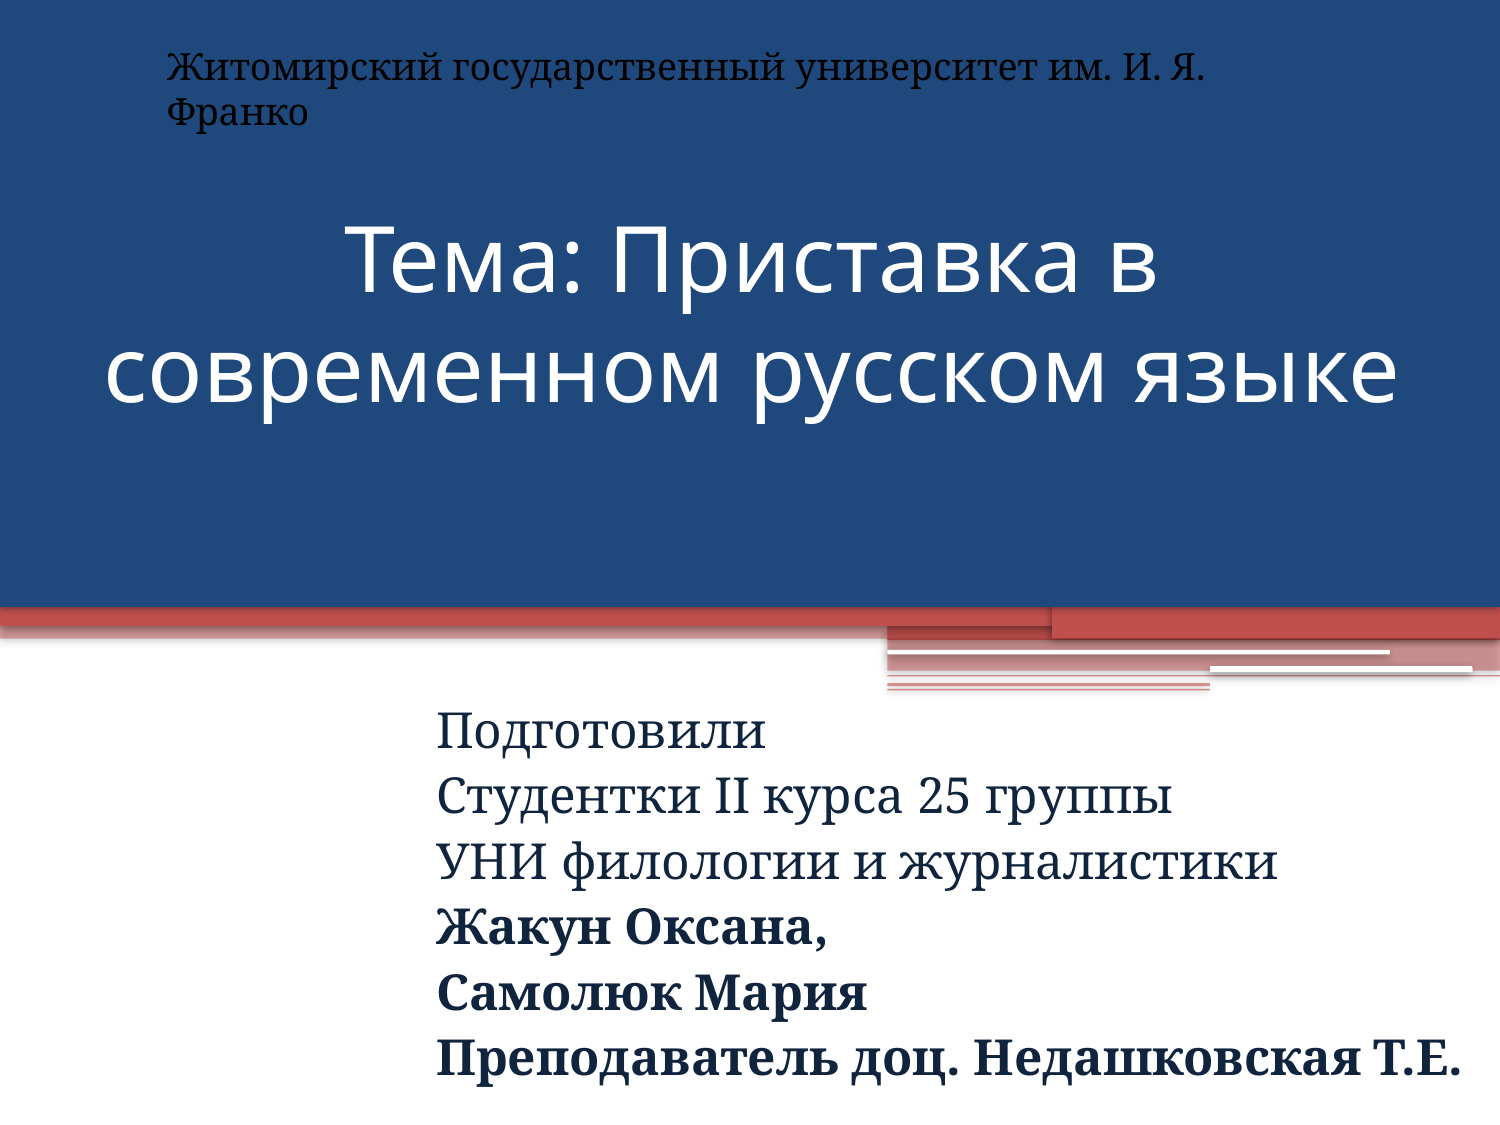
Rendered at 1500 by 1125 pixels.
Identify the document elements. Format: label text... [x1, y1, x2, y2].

subtitle Подготовили Студентки ІІ курса 25 группы УНИ филологии и журналистики Жакун Оксана, Самолюк Мария Преподаватель доц. Недашковская Т.Е. [410, 691, 1500, 1097]
text_box Житомирский государственный университет им. И. Я. Франко [152, 35, 1372, 140]
title Тема: Приставка в современном русском языке [58, 187, 1447, 429]
